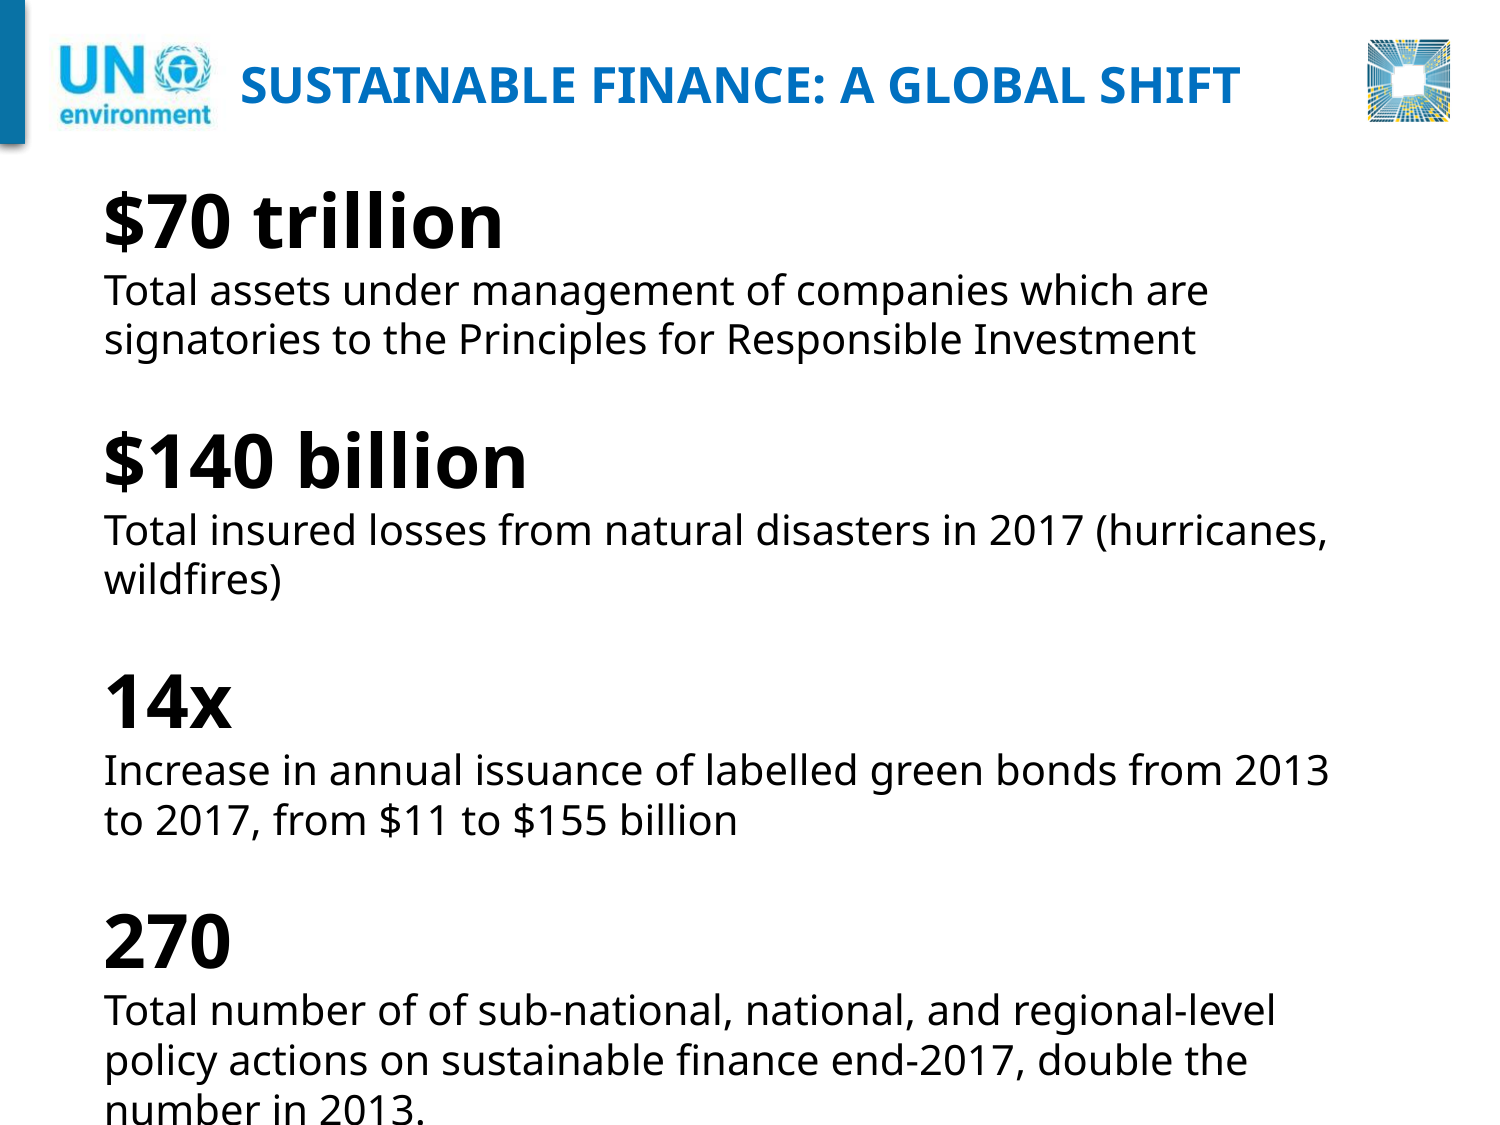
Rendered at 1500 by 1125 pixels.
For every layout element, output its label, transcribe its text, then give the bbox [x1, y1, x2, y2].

text_box SUSTAINABLE FINANCE: A GLOBAL SHIFT [242, 33, 1423, 133]
picture [1423, 38, 1452, 124]
picture [24, 0, 256, 152]
text_box $70 trillion Total assets under management of companies which are signatories to the Principles for Responsible Investment $140 billion Total insured losses from natural disasters in 2017 (hurricanes, wildfires) 14x Increase in annual issuance of labelled green bonds from 2013 to 2017, from $11 to $155 billion 270 Total number of of sub-national, national, and regional-level policy actions on sustainable finance end-2017, double the number in 2013. [89, 165, 1397, 1125]
